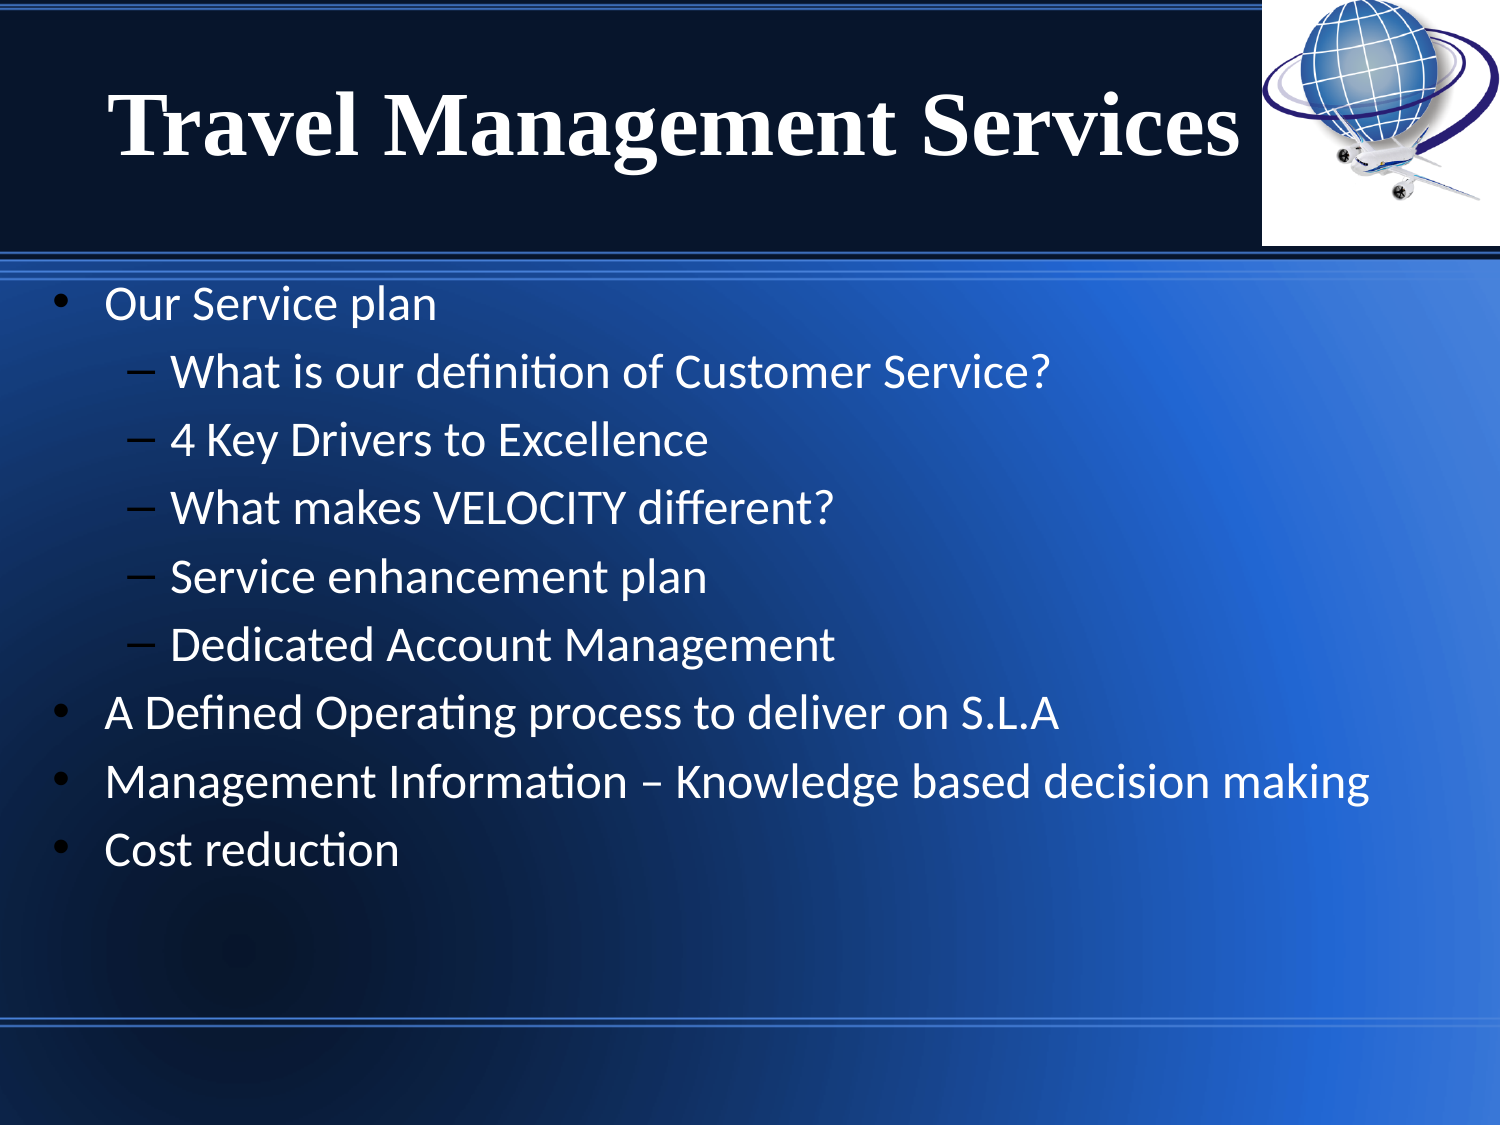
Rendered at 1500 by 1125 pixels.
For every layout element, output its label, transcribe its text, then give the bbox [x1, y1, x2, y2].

picture [0, 0, 1500, 1125]
text_box Travel Management Services [0, 24, 1257, 213]
text_box Our Service plan What is our definition of Customer Service? 4 Key Drivers to Excellence What makes VELOCITY different? Service enhancement plan Dedicated Account Management A Defined Operating process to deliver on S.L.A Management Information – Knowledge based decision making Cost reduction [37, 262, 1463, 1063]
